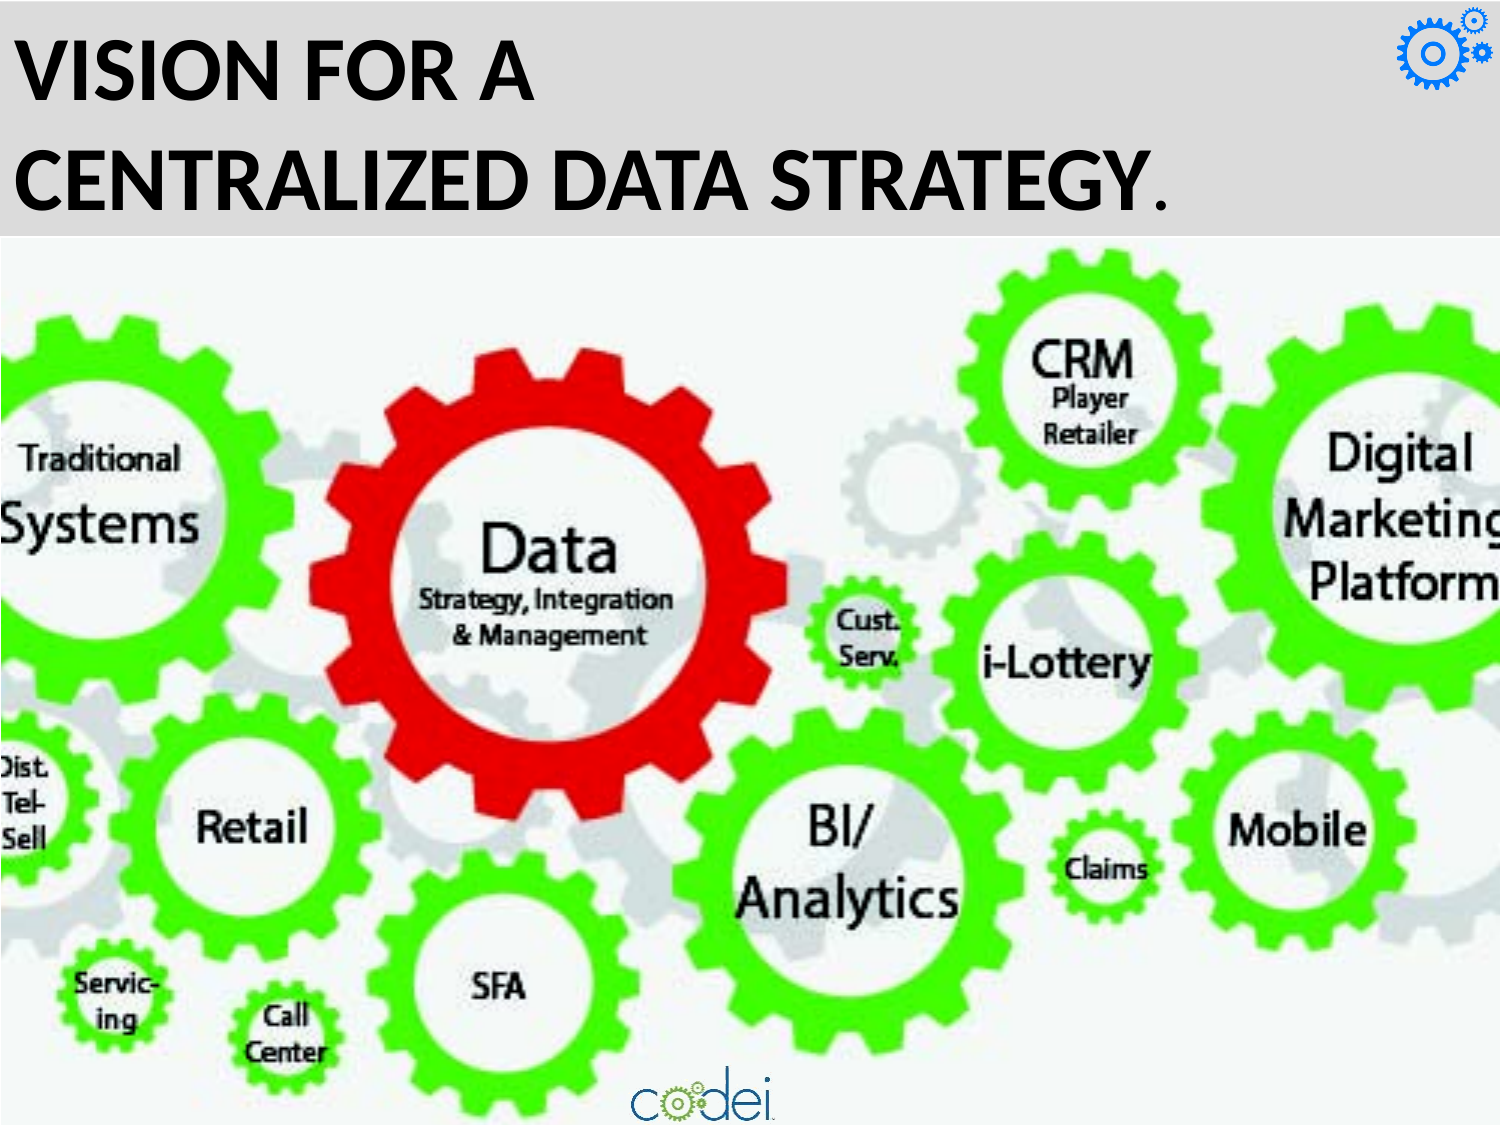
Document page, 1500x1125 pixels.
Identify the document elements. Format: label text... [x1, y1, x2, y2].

picture [628, 1063, 777, 1125]
picture [1389, 0, 1500, 96]
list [0, 238, 1500, 1125]
text_box VISION FOR A CENTRALIZED DATA STRATEGY. [0, 1, 1500, 236]
